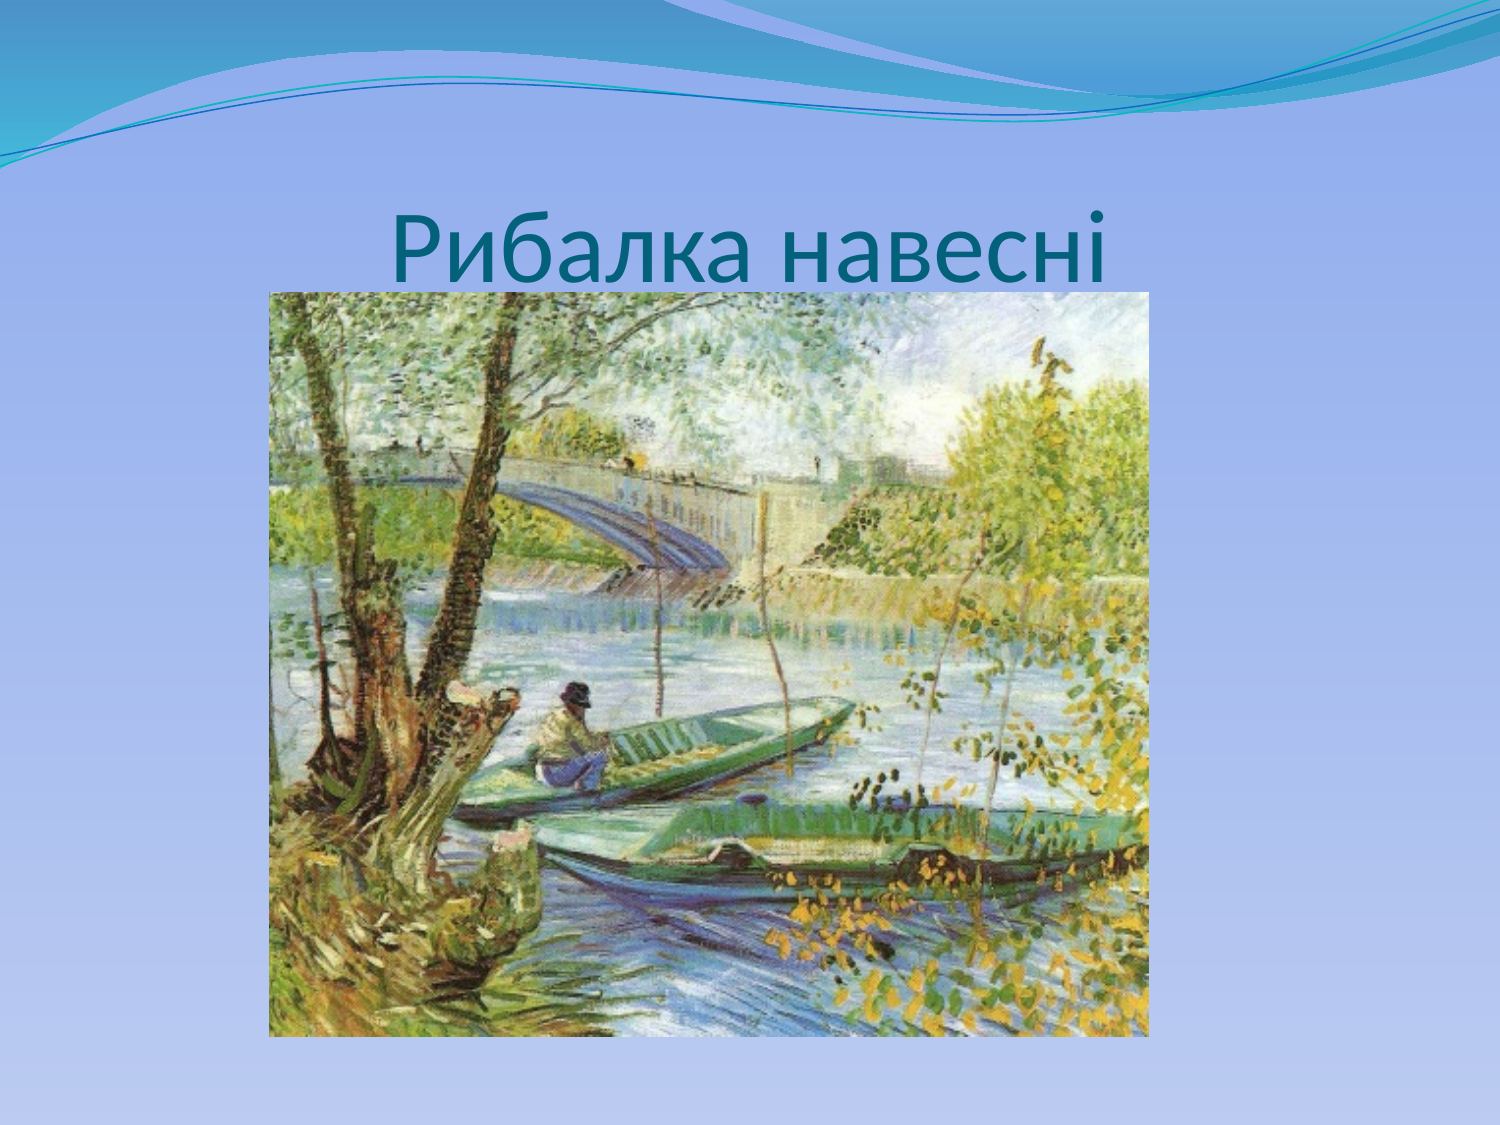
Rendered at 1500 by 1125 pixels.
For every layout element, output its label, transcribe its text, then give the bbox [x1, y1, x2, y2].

picture [269, 292, 1149, 1037]
title Рибалка навесні [75, 115, 1425, 303]
